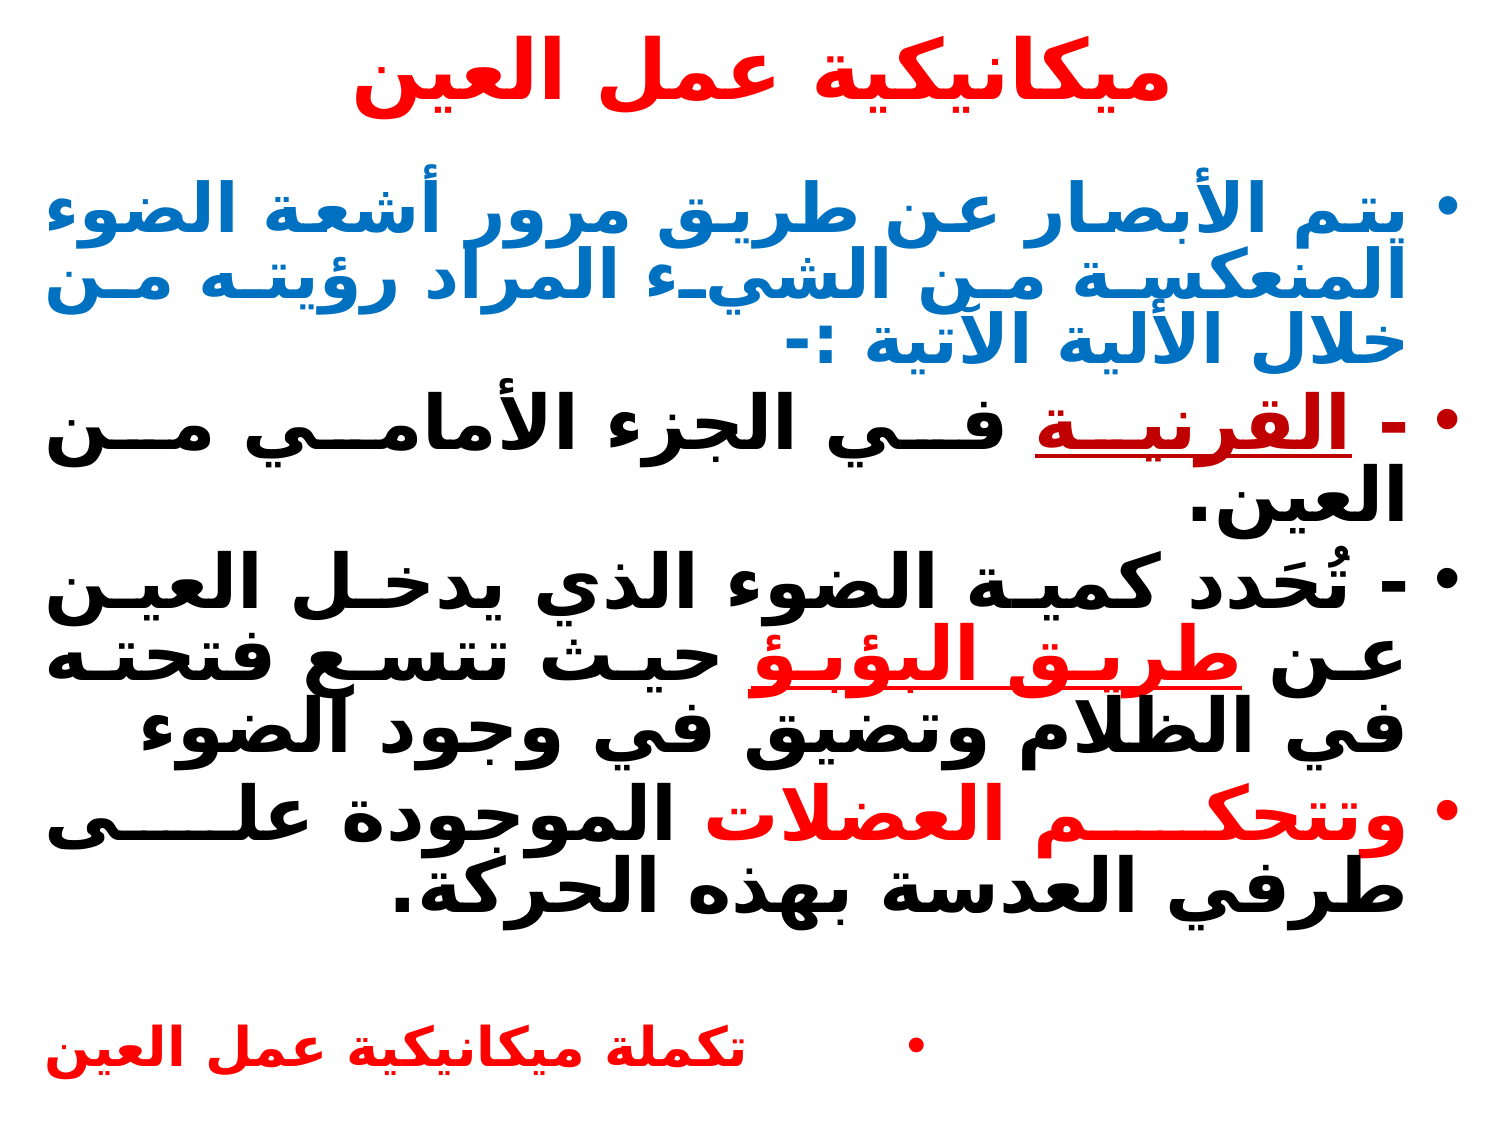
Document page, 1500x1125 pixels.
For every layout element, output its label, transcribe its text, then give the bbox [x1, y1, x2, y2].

list يتم الأبصار عن طريق مرور أشعة الضوء المنعكسة من الشيء المراد رؤيته من خلال الألية الآتية :- - القرنية في الجزء الأمامي من العين. - تُحَدد كمية الضوء الذي يدخل العين عن طريق البؤبؤ حيث تتسع فتحته في الظلام وتضيق في وجود الضوء وتتحكم العضلات الموجودة على طرفي العدسة بهذه الحركة. تكملة ميكانيكية عمل العين [29, 172, 1471, 1106]
title ميكانيكية عمل العين [75, 19, 1425, 114]
